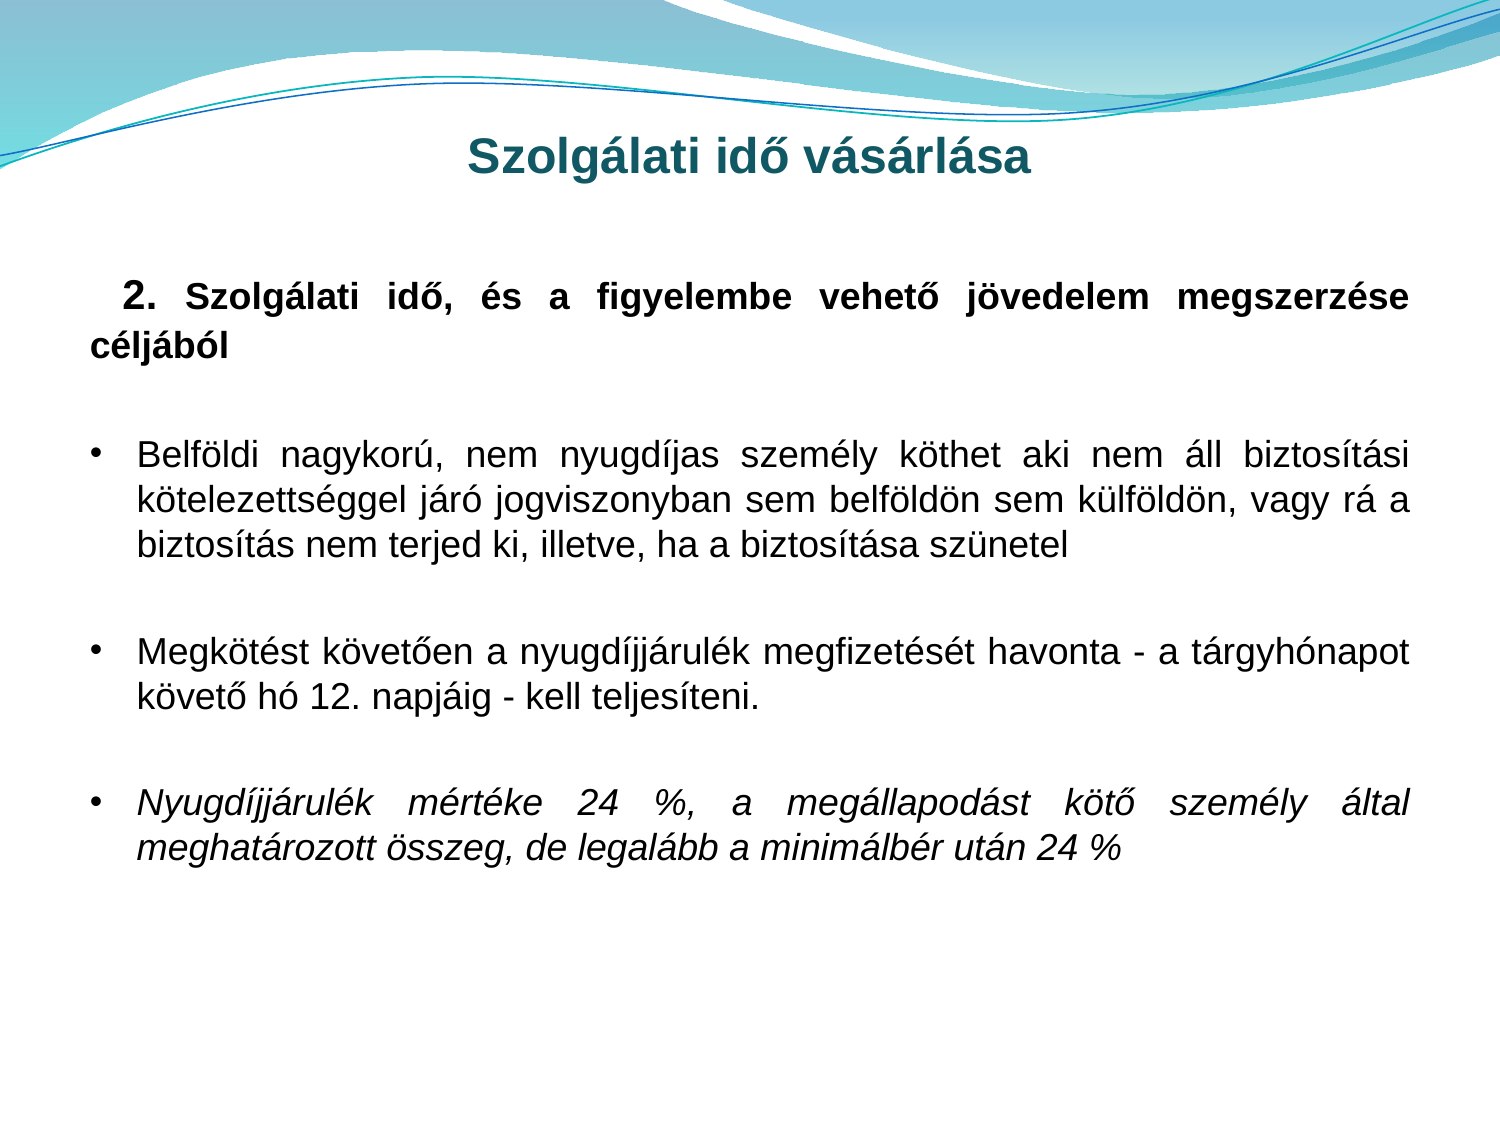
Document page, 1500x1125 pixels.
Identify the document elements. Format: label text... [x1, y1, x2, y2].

text_box 2. Szolgálati idő, és a figyelembe vehető jövedelem megszerzése céljából Belföldi nagykorú, nem nyugdíjas személy köthet aki nem áll biztosítási kötelezettséggel járó jogviszonyban sem belföldön sem külföldön, vagy rá a biztosítás nem terjed ki, illetve, ha a biztosítása szünetel Megkötést követően a nyugdíjjárulék megfizetését havonta - a tárgyhónapot követő hó 12. napjáig - kell teljesíteni. Nyugdíjjárulék mértéke 24 %, a megállapodást kötő személy által meghatározott összeg, de legalább a minimálbér után 24 % [75, 243, 1425, 1038]
text_box Szolgálati idő vásárlása [75, 115, 1425, 243]
